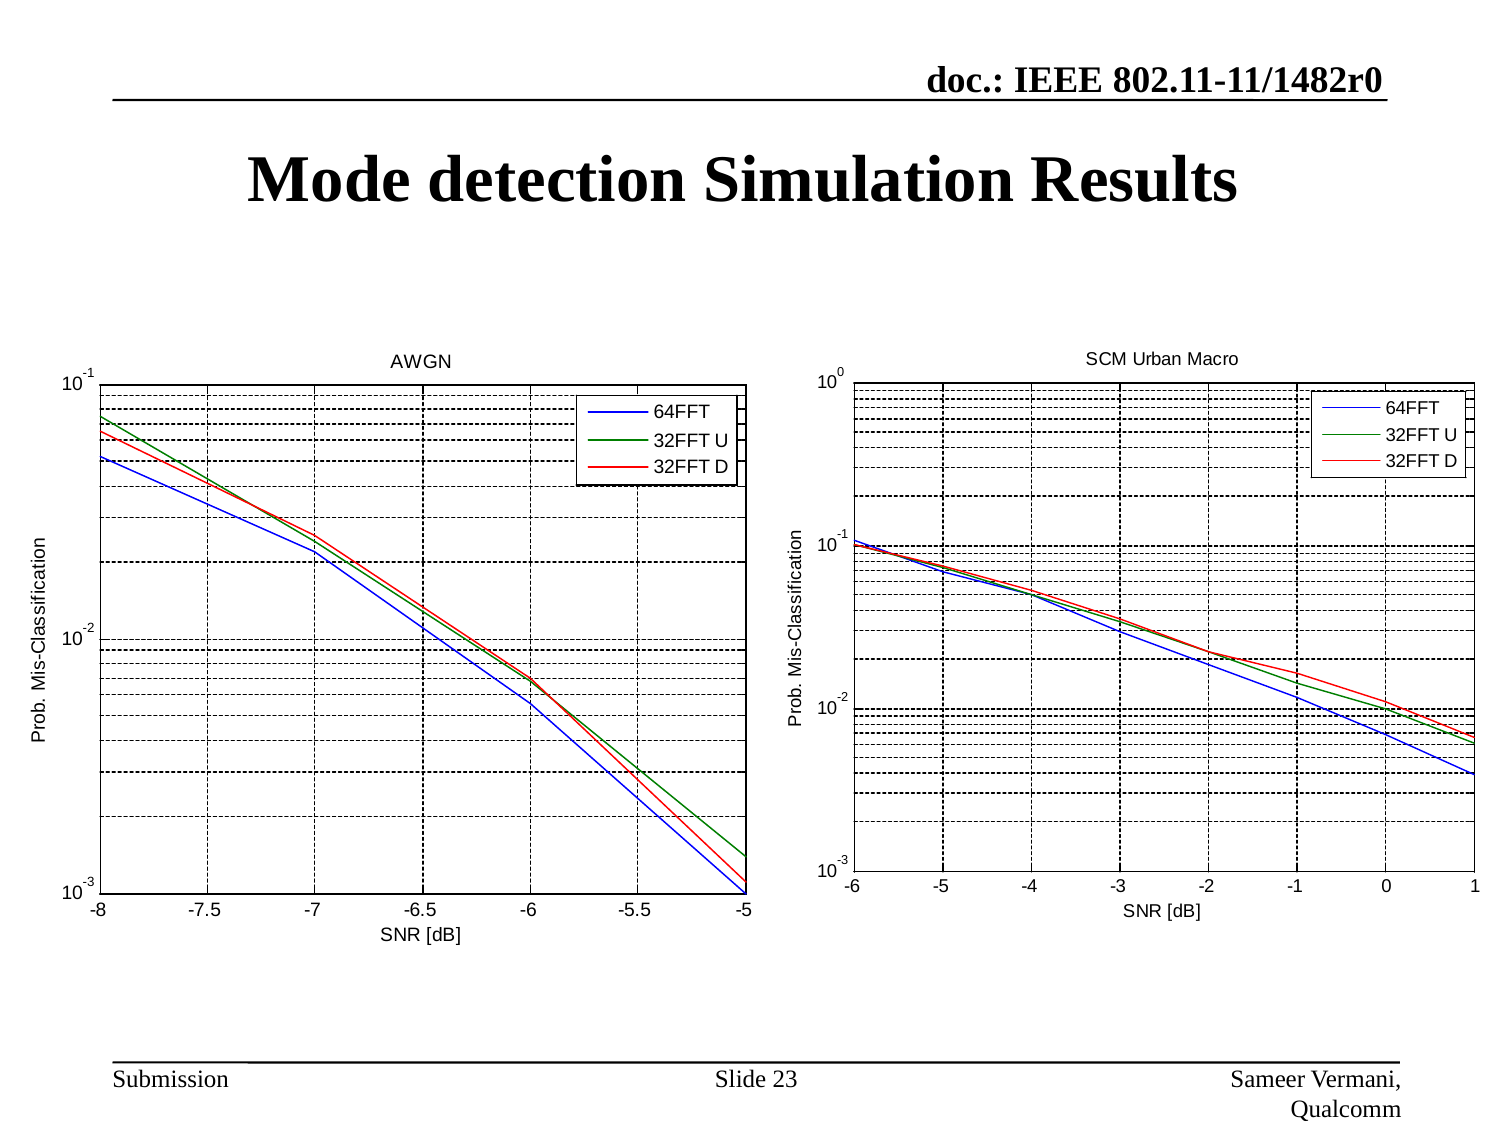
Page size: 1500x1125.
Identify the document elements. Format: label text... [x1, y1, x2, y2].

title Mode detection Simulation Results [62, 99, 1425, 250]
slide_number Slide 23 [712, 1062, 800, 1093]
footer Sameer Vermani, Qualcomm [1148, 1062, 1402, 1093]
picture [0, 337, 1500, 963]
